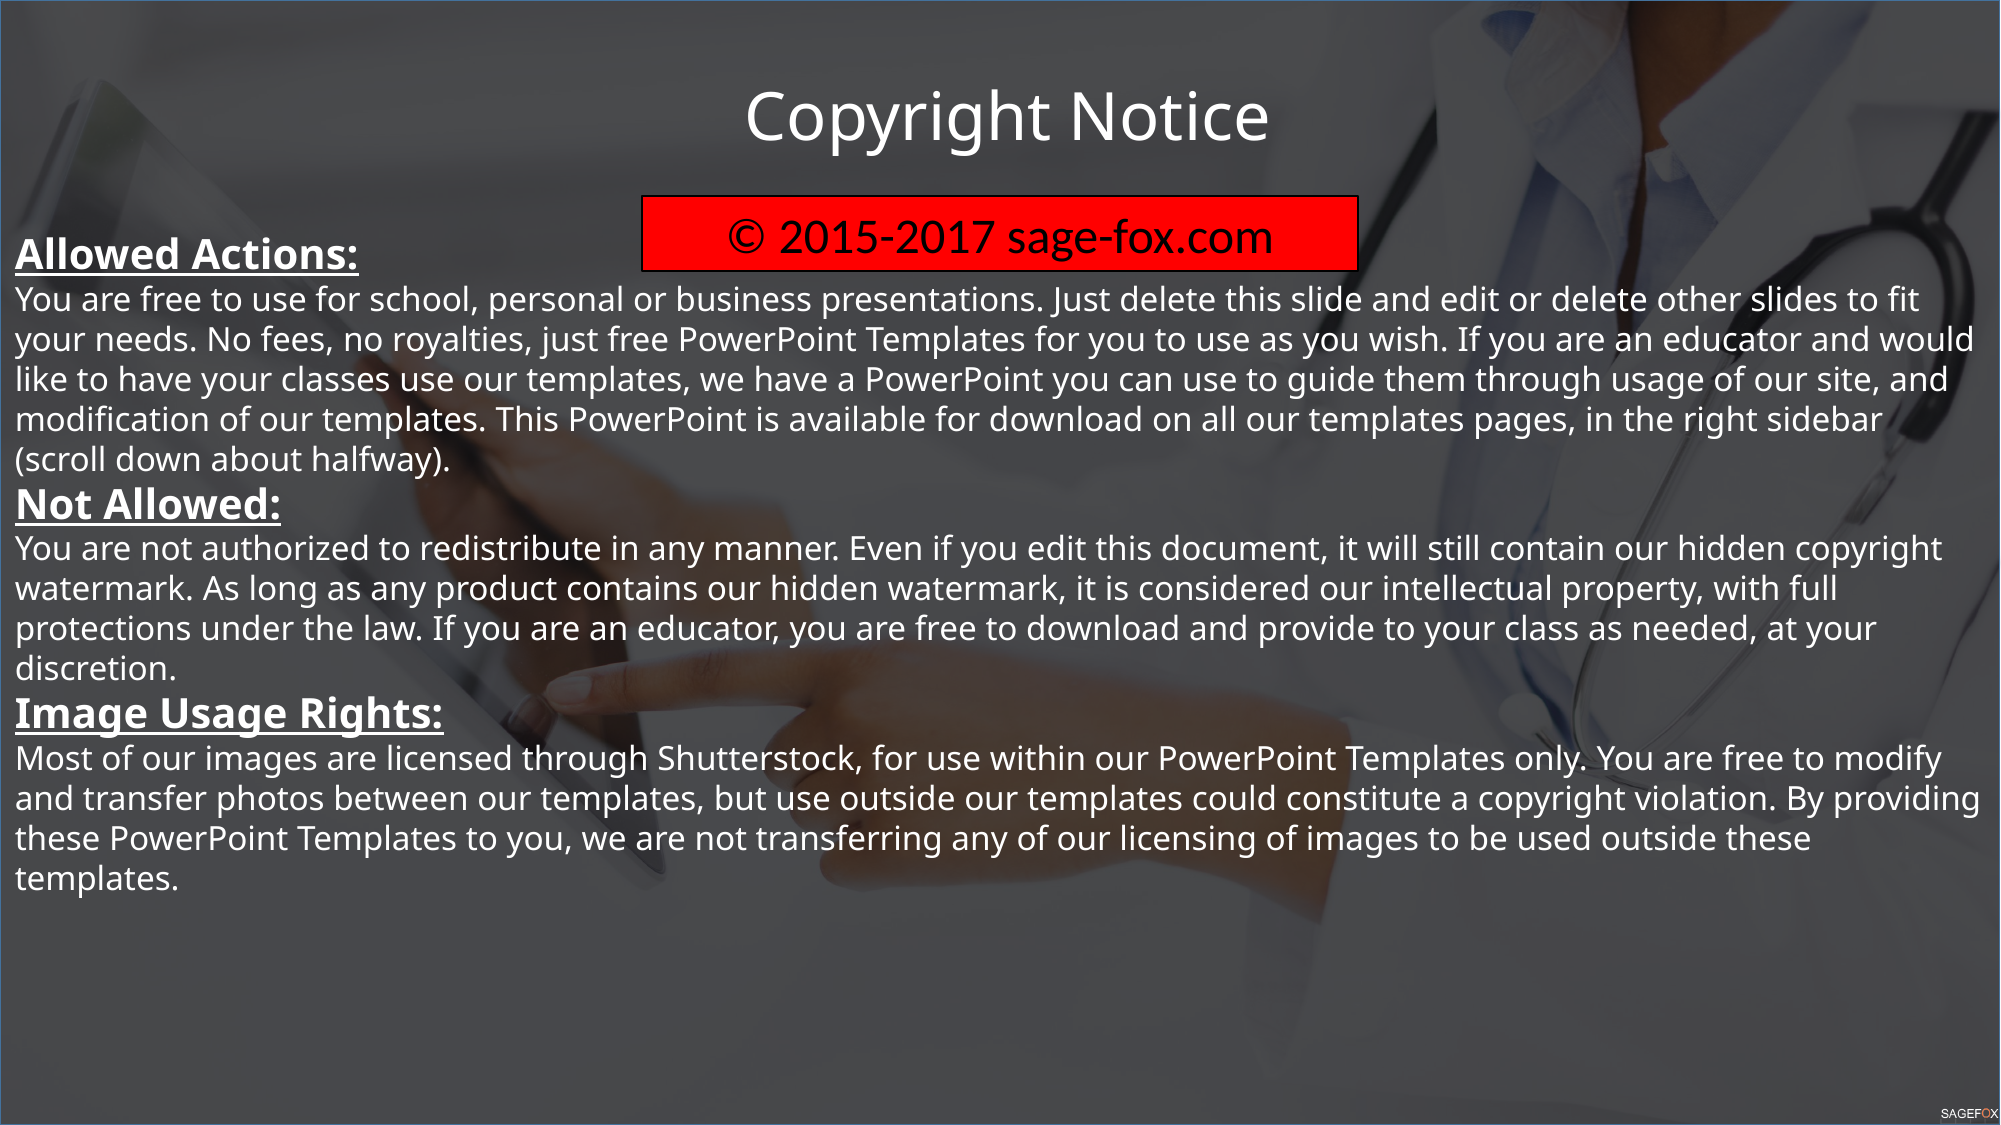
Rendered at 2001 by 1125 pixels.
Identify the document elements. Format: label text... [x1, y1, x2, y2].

text_box Allowed Actions: You are free to use for school, personal or business presentations. Just delete this slide and edit or delete other slides to fit your needs. No fees, no royalties, just free PowerPoint Templates for you to use as you wish. If you are an educator and would like to have your classes use our templates, we have a PowerPoint you can use to guide them through usage of our site, and modification of our templates. This PowerPoint is available for download on all our templates pages, in the right sidebar (scroll down about halfway). Not Allowed: You are not authorized to redistribute in any manner. Even if you edit this document, it will still contain our hidden copyright watermark. As long as any product contains our hidden watermark, it is considered our intellectual property, with full protections under the law. If you are an educator, you are free to download and provide to your class as needed, at your discretion. Image Usage Rights: Most of our images are licensed through Shutterstock, for use within our PowerPoint Templates only. You are free to modify and transfer photos between our templates, but use outside our templates could constitute a copyright violation. By providing these PowerPoint Templates to you, we are not transferring any of our licensing of images to be used outside these templates. [0, 0, 2000, 1125]
title Copyright Notice [493, 60, 1524, 178]
text_box © 2015-2017 sage-fox.com [641, 196, 1358, 272]
